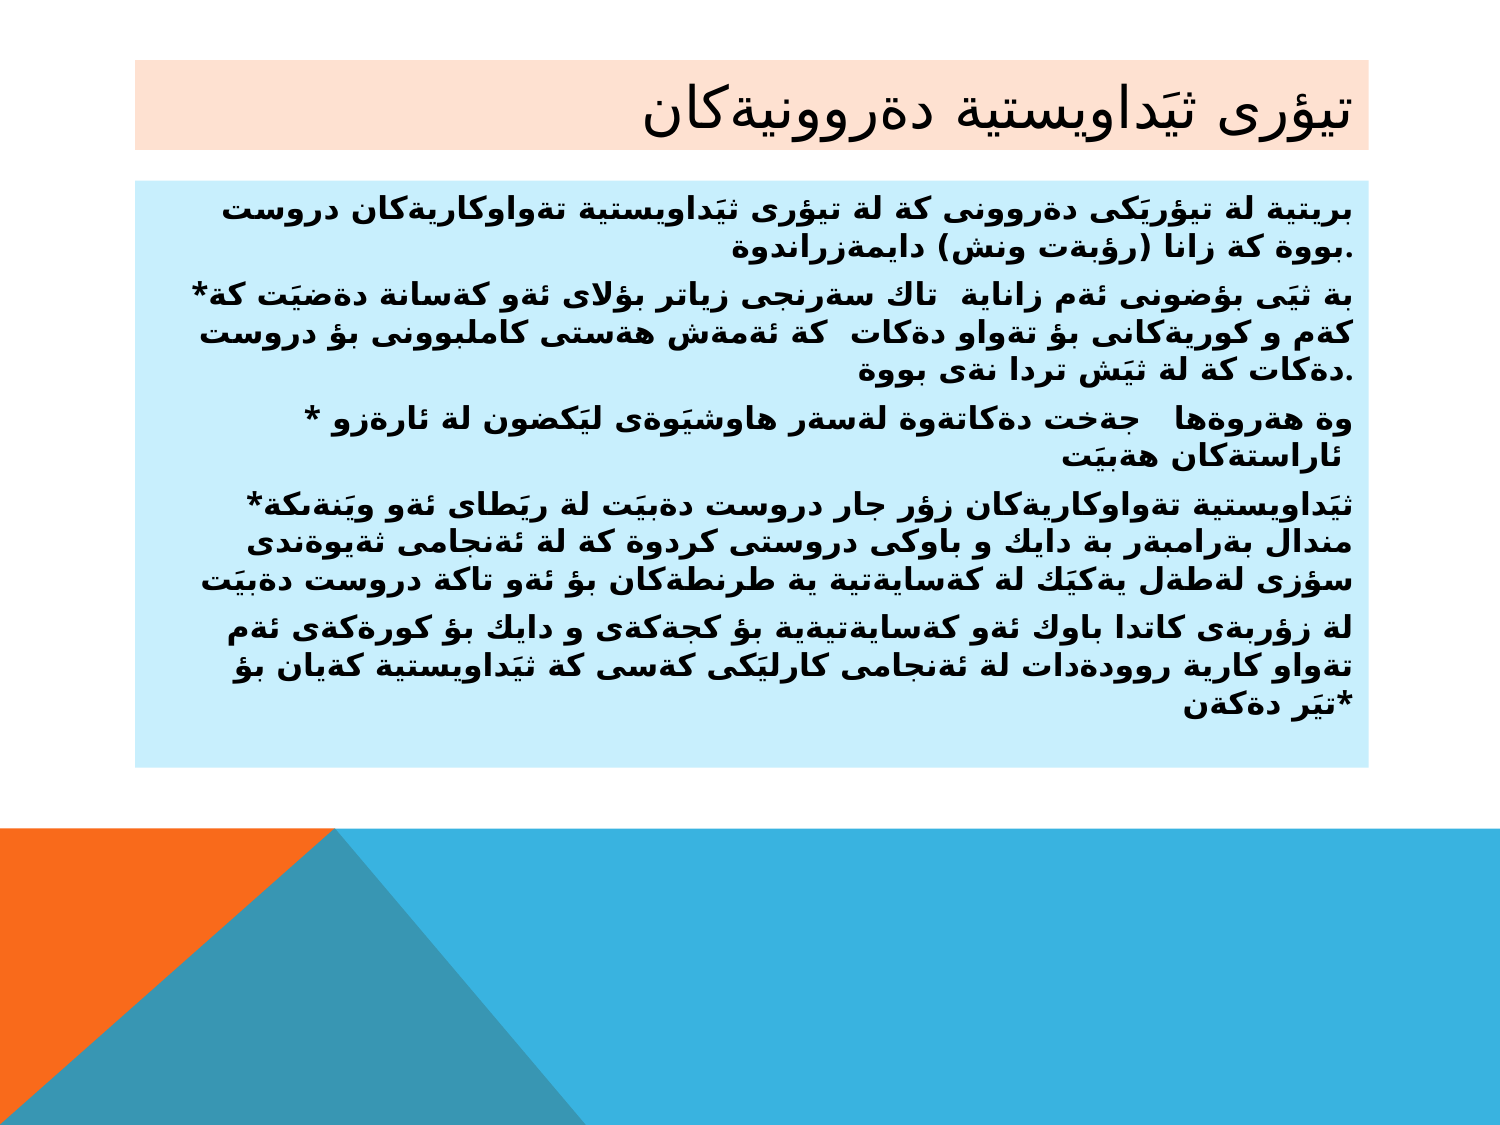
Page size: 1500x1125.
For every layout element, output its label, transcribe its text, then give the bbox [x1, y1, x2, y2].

title تيؤرى ثيَداويستية دةروونيةكان [135, 60, 1369, 150]
list بريتية لة تيؤريَكى دةروونى كة لة تيؤرى ثيَداويستية تةواوكاريةكان دروست بووة كة زانا (رؤبةت ونش) دايمةزراندوة. *بة ثيَى بؤضونى ئةم زاناية تاك سةرنجى زياتر بؤلاى ئةو كةسانة دةضيَت كة كةم و كوريةكانى بؤ تةواو دةكات كة ئةمةش هةستى كاملبوونى بؤ دروست دةكات كة لة ثيَش تردا نةى بووة. *وة هةروةها جةخت دةكاتةوة لةسةر هاوشيَوةى ليَكضون لة ئارةزو ئاراستةكان هةبيَت *ثيَداويستية تةواوكاريةكان زؤر جار دروست دةبيَت لة ريَطاى ئةو ويَنةىكة مندال بةرامبةر بة دايك و باوكى دروستى كردوة كة لة ئةنجامى ثةيوةندى سؤزى لةطةل يةكيَك لة كةسايةتية ية طرنطةكان بؤ ئةو تاكة دروست دةبيَت لة زؤربةى كاتدا باوك ئةو كةسايةتيةية بؤ كجةكةى و دايك بؤ كورةكةى ئةم تةواو كارية روودةدات لة ئةنجامى كارليَكى كةسى كة ثيَداويستية كةيان بؤ تيَر دةكةن* [135, 180, 1369, 768]
